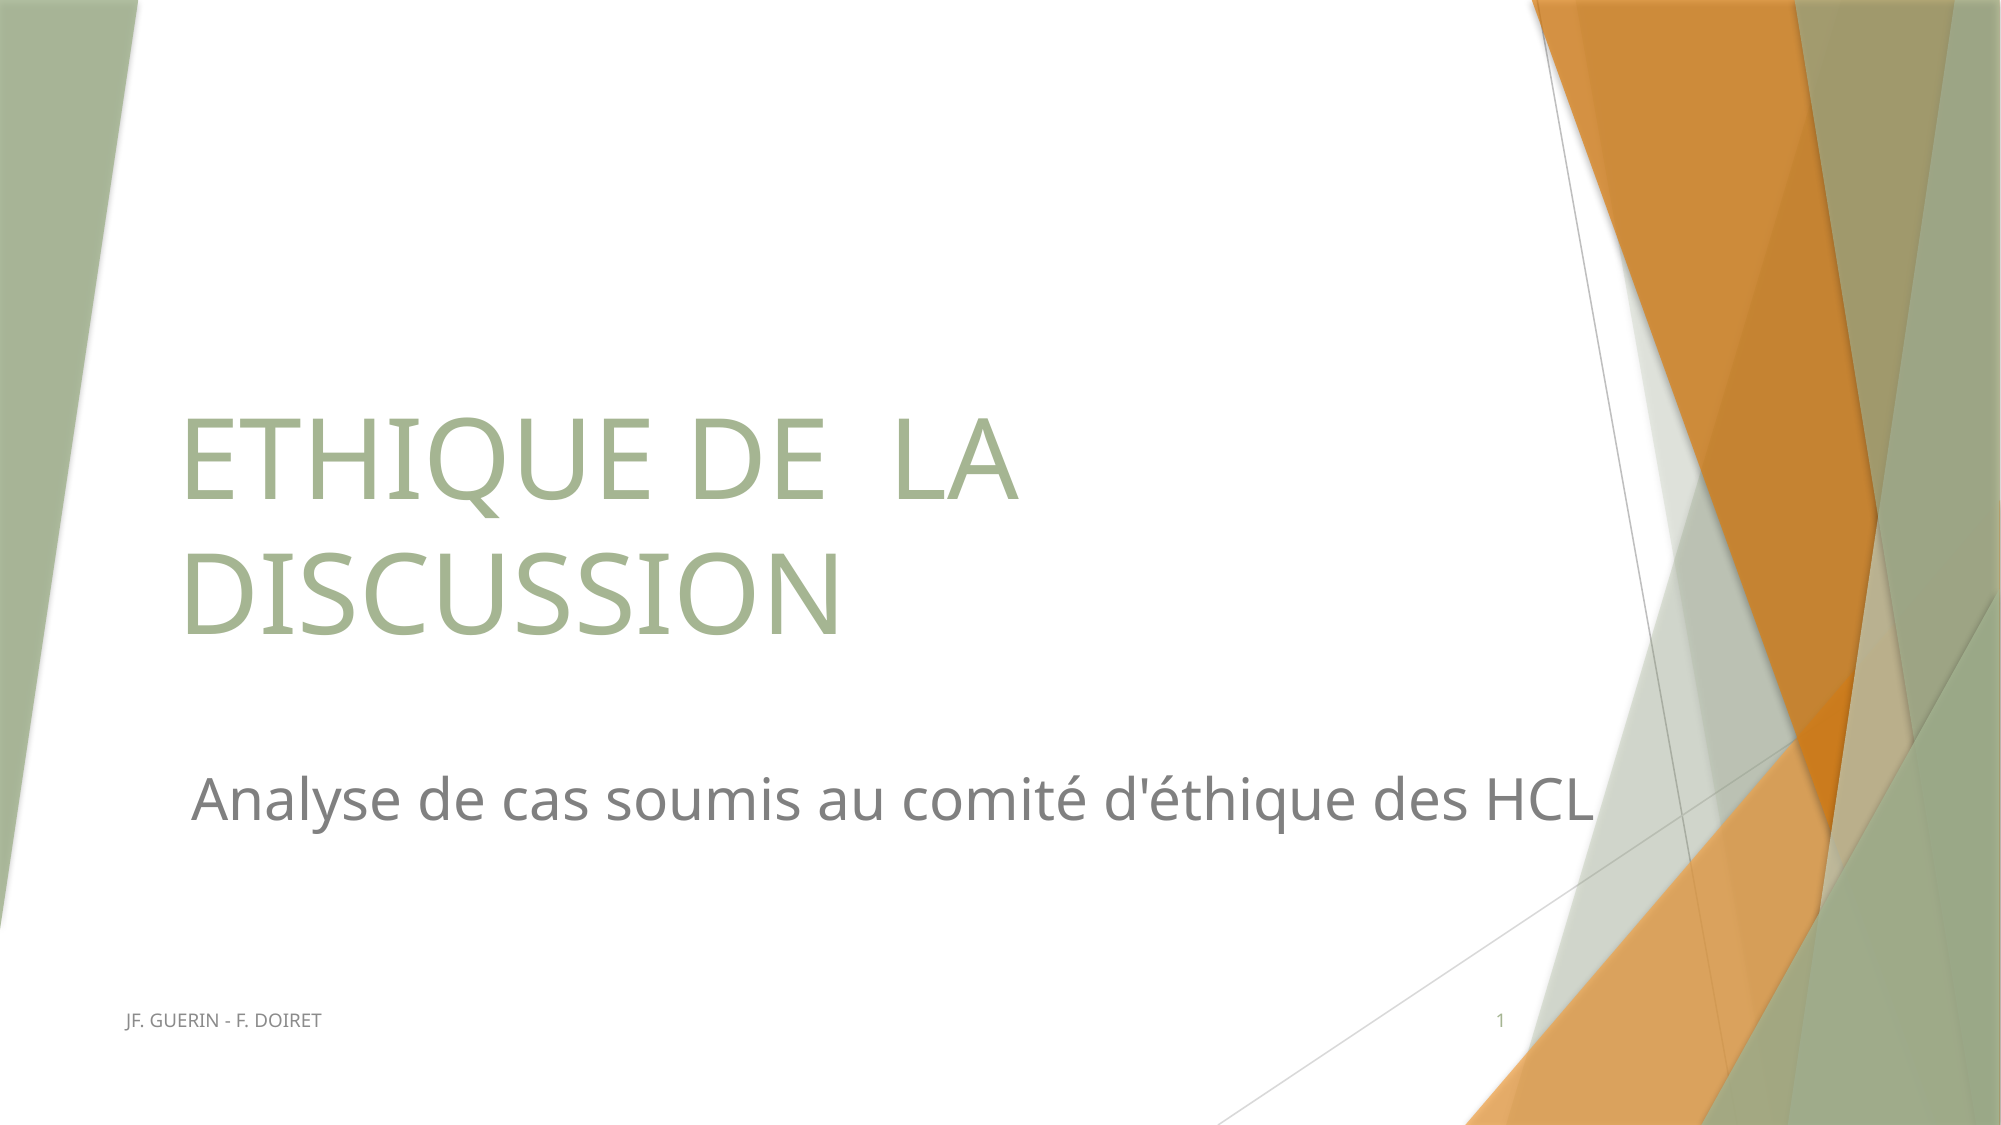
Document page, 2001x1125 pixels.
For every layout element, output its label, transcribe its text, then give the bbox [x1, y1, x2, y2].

slide_number 1 [1409, 991, 1522, 1051]
footer JF. GUERIN - F. DOIRET [111, 991, 1145, 1051]
title ETHIQUE DE LA DISCUSSION [162, 394, 1697, 665]
subtitle Analyse de cas soumis au comité d'éthique des HCL [99, 664, 1611, 845]
